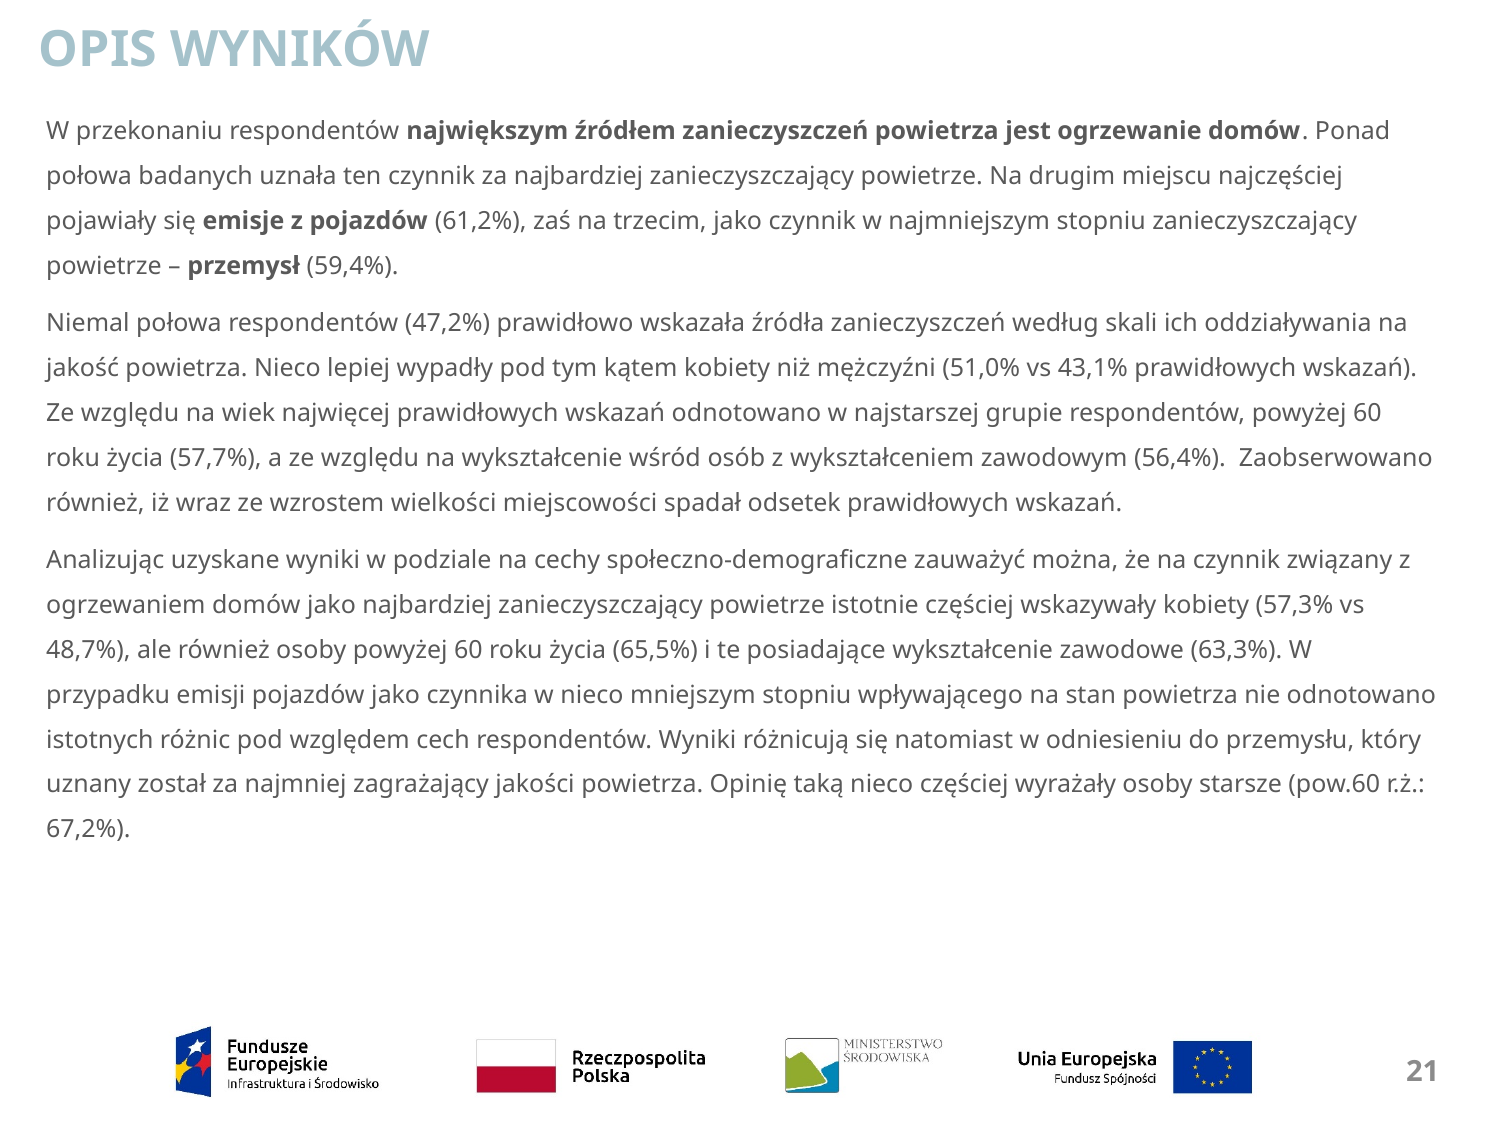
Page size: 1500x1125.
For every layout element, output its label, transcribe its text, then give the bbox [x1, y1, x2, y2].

slide_number 21 [1117, 1042, 1455, 1103]
text_box OPIS WYNIKÓW [24, 0, 1500, 84]
text_box W przekonaniu respondentów największym źródłem zanieczyszczeń powietrza jest ogrzewanie domów. Ponad połowa badanych uznała ten czynnik za najbardziej zanieczyszczający powietrze. Na drugim miejscu najczęściej pojawiały się emisje z pojazdów (61,2%), zaś na trzecim, jako czynnik w najmniejszym stopniu zanieczyszczający powietrze – przemysł (59,4%). Niemal połowa respondentów (47,2%) prawidłowo wskazała źródła zanieczyszczeń według skali ich oddziaływania na jakość powietrza. Nieco lepiej wypadły pod tym kątem kobiety niż mężczyźni (51,0% vs 43,1% prawidłowych wskazań). Ze względu na wiek najwięcej prawidłowych wskazań odnotowano w najstarszej grupie respondentów, powyżej 60 roku życia (57,7%), a ze względu na wykształcenie wśród osób z wykształceniem zawodowym (56,4%). Zaobserwowano również, iż wraz ze wzrostem wielkości miejscowości spadał odsetek prawidłowych wskazań. Analizując uzyskane wyniki w podziale na cechy społeczno-demograficzne zauważyć można, że na czynnik związany z ogrzewaniem domów jako najbardziej zanieczyszczający powietrze istotnie częściej wskazywały kobiety (57,3% vs 48,7%), ale również osoby powyżej 60 roku życia (65,5%) i te posiadające wykształcenie zawodowe (63,3%). W przypadku emisji pojazdów jako czynnika w nieco mniejszym stopniu wpływającego na stan powietrza nie odnotowano istotnych różnic pod względem cech respondentów. Wyniki różnicują się natomiast w odniesieniu do przemysłu, który uznany został za najmniej zagrażający jakości powietrza. Opinię taką nieco częściej wyrażały osoby starsze (pow.60 r.ż.: 67,2%). [23, 87, 1467, 856]
picture [147, 1009, 1336, 1121]
